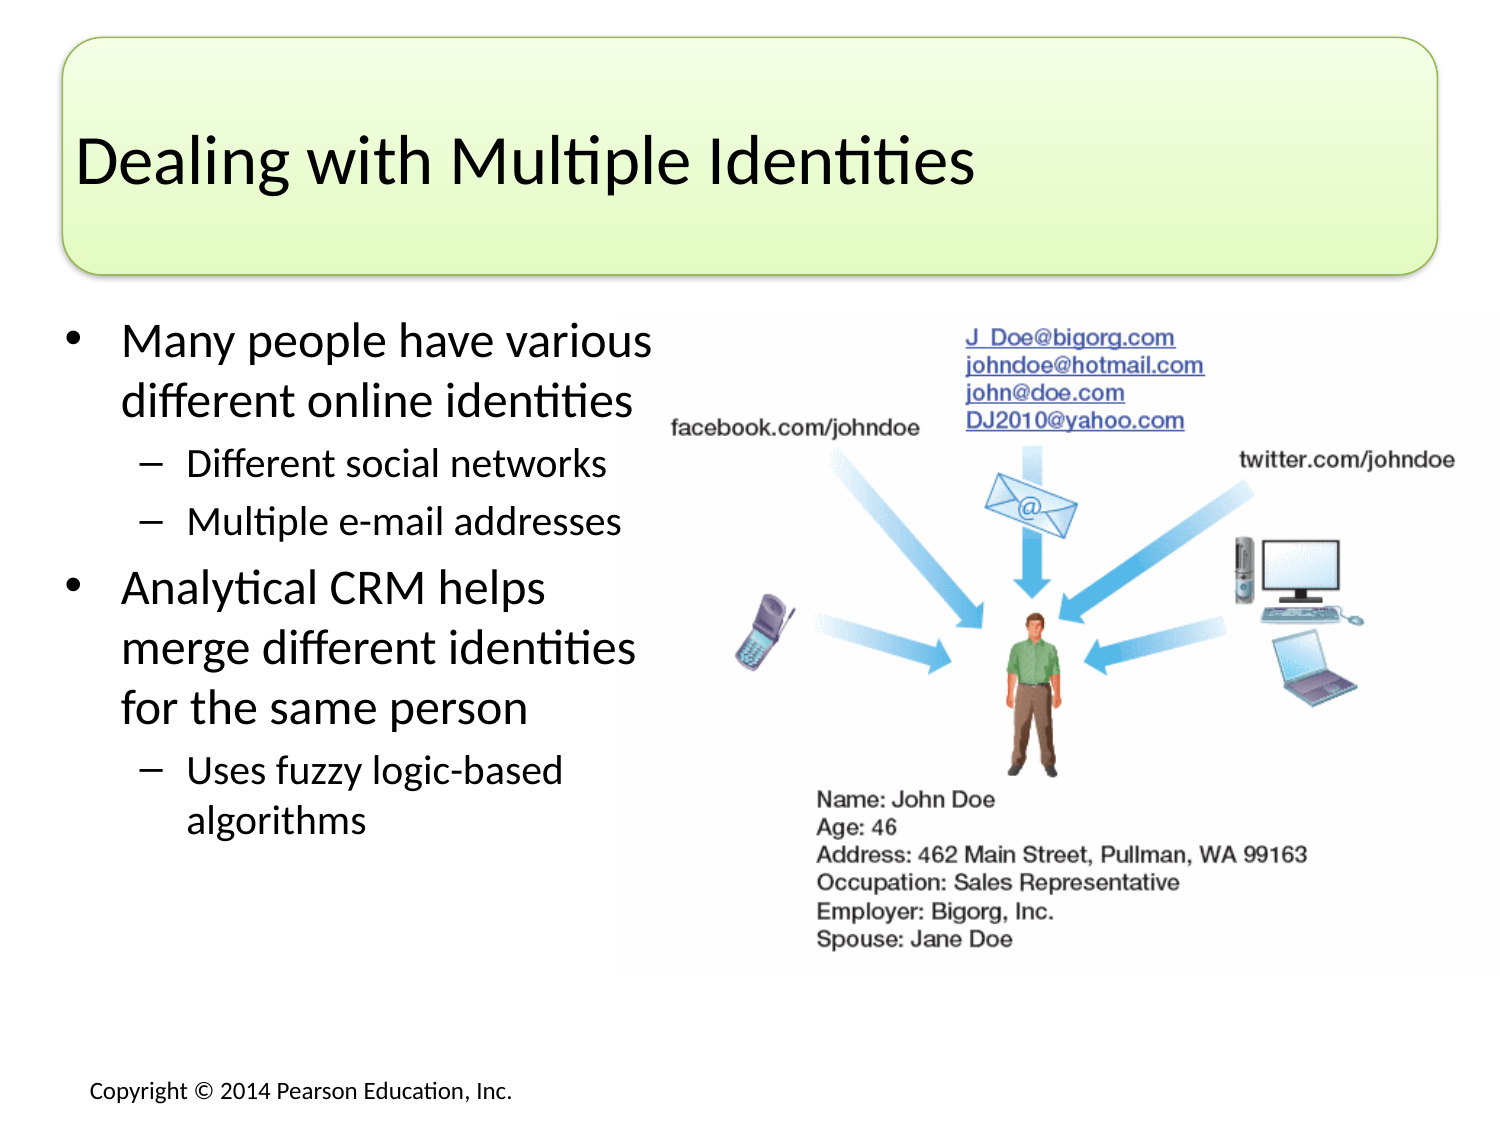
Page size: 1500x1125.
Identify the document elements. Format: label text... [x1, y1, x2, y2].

picture [614, 311, 1500, 976]
list Many people have various different online identities Different social networks Multiple e-mail addresses Analytical CRM helps merge different identities for the same person Uses fuzzy logic-based algorithms [49, 299, 692, 1051]
title Dealing with Multiple Identities [74, 49, 1426, 263]
